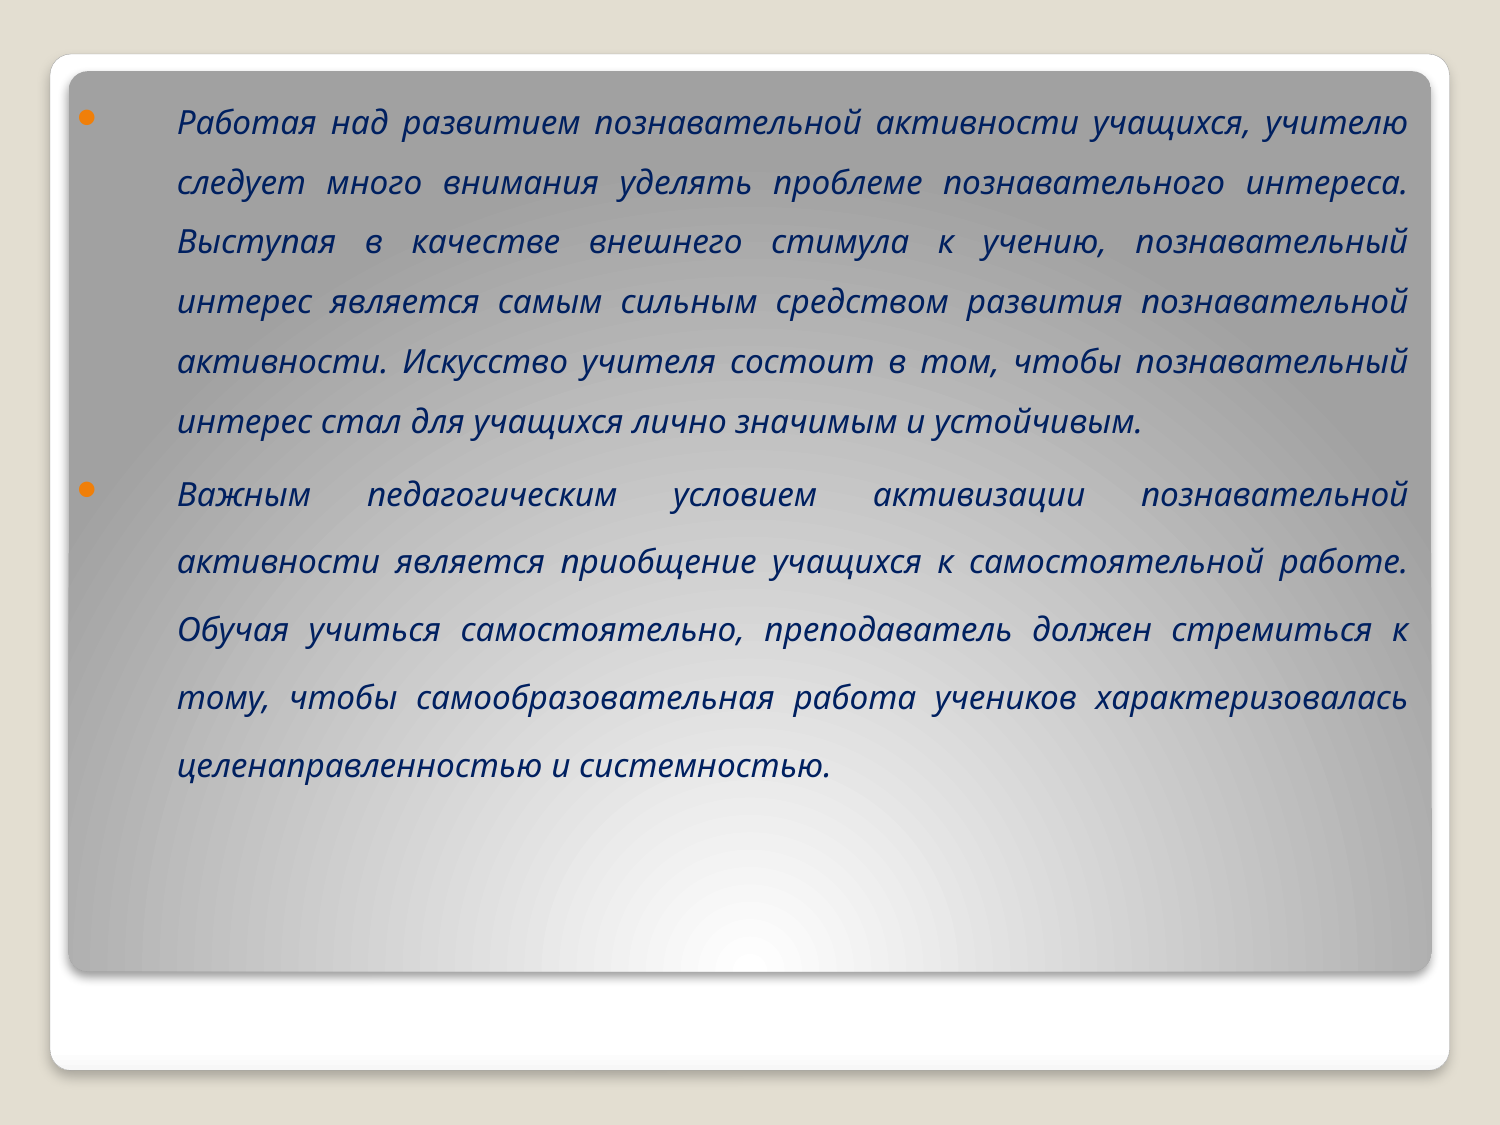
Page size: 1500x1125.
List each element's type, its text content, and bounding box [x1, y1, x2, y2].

list Работая над развитием познавательной активности учащихся, учителю следует много внимания уделять проблеме познавательного интереса. Выступая в качестве внешнего стимула к учению, познавательный интерес является самым сильным средством развития познавательной активности. Искусство учителя состоит в том, чтобы познавательный интерес стал для учащихся лично значимым и устойчивым. Важным педагогическим условием активизации познавательной активности является приобщение учащихся к самостоятельной работе. Обучая учиться самостоятельно, преподаватель должен стремиться к тому, чтобы самообразовательная работа учеников характеризовалась целенаправленностью и системностью. [46, 66, 1425, 1032]
